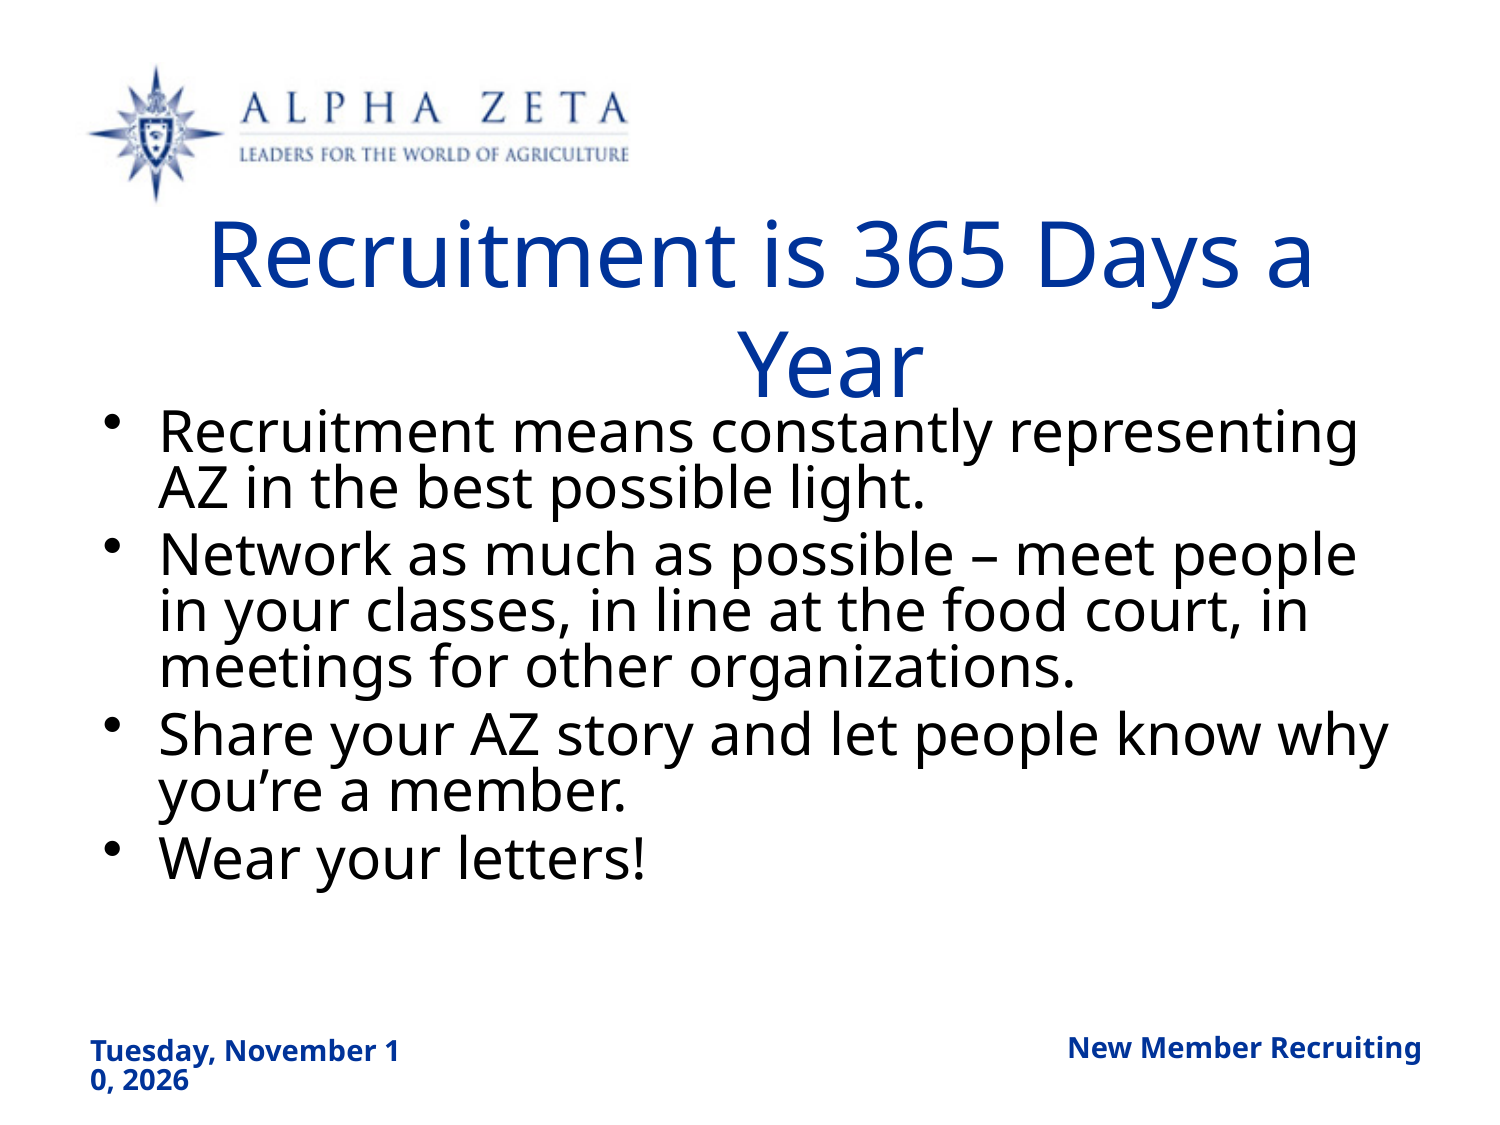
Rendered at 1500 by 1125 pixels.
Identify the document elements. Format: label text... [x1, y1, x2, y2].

footer New Member Recruiting [950, 1021, 1438, 1100]
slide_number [75, 1024, 425, 1103]
title Recruitment is 365 Days a Year [87, 212, 1438, 399]
list Recruitment means constantly representing AZ in the best possible light. Network as much as possible – meet people in your classes, in line at the food court, in meetings for other organizations. Share your AZ story and let people know why you’re a member. Wear your letters! [87, 399, 1438, 1013]
picture [75, 62, 638, 207]
